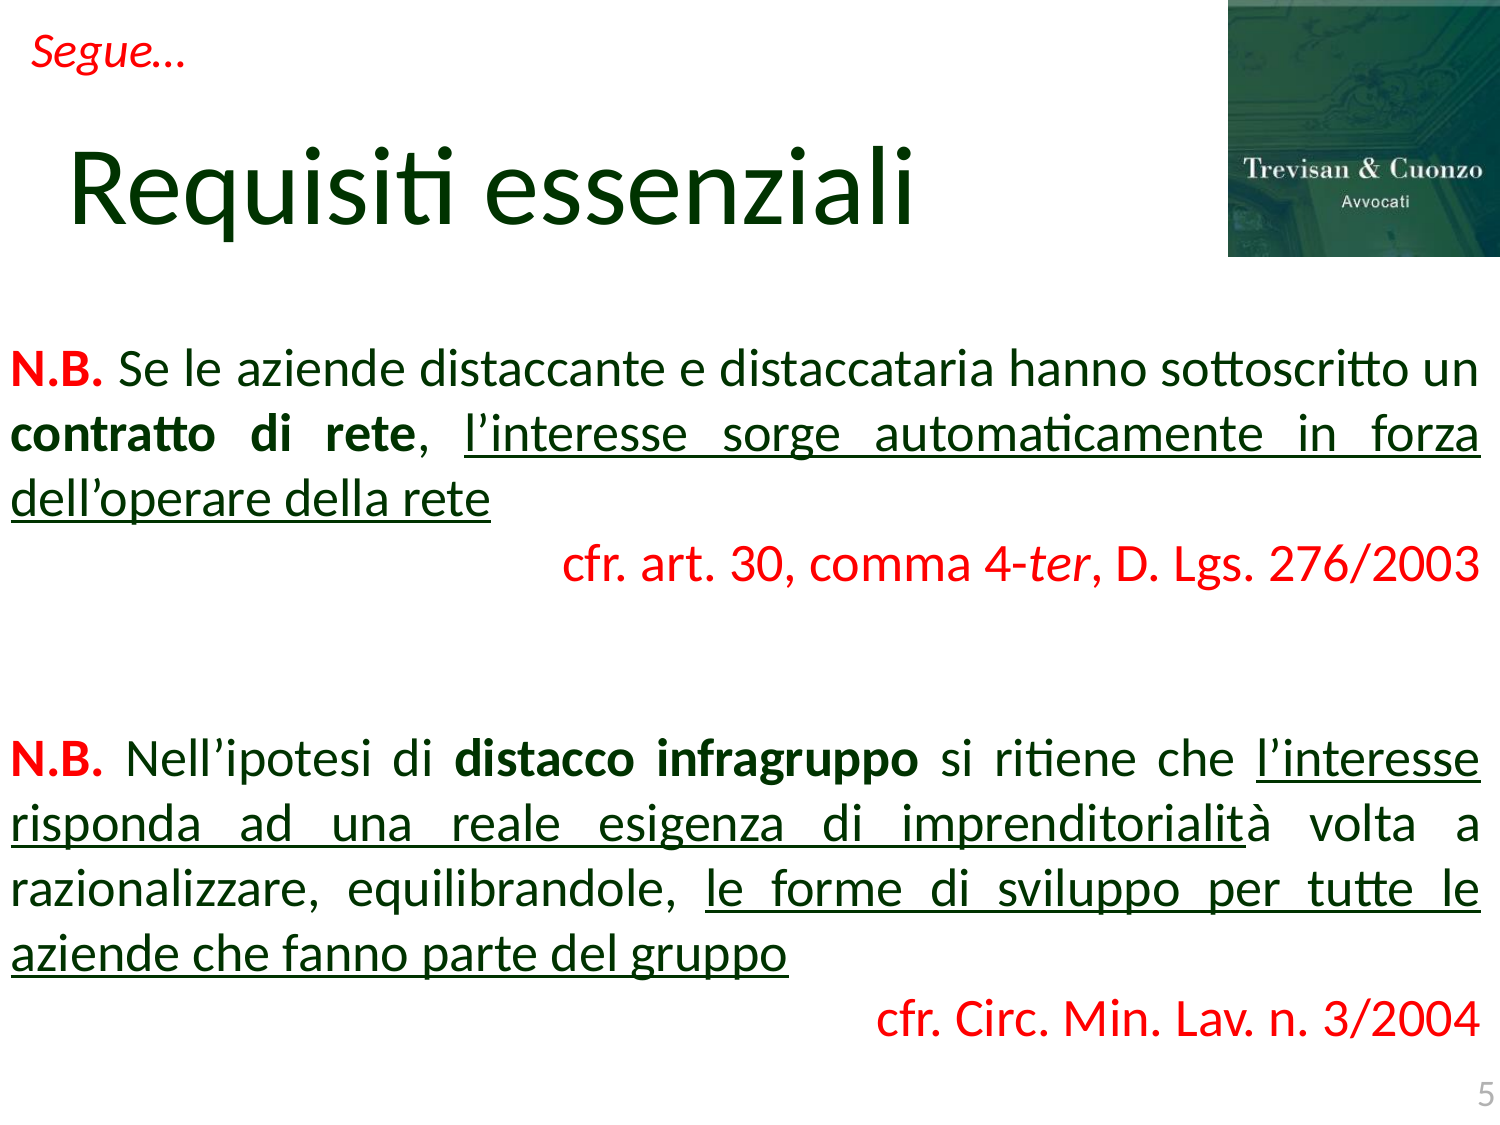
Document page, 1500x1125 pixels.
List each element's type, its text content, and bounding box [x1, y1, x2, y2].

text_box N.B. Se le aziende distaccante e distaccataria hanno sottoscritto un contratto di rete, l’interesse sorge automaticamente in forza dell’operare della rete cfr. art. 30, comma 4-ter, D. Lgs. 276/2003 N.B. Nell’ipotesi di distacco infragruppo si ritiene che l’interesse risponda ad una reale esigenza di imprenditorialità volta a razionalizzare, equilibrandole, le forme di sviluppo per tutte le aziende che fanno parte del gruppo cfr. Circ. Min. Lav. n. 3/2004 [0, 324, 1496, 1055]
title Requisiti essenziali [67, 112, 1425, 249]
text_box Segue… [0, 17, 188, 78]
picture [1228, 0, 1500, 257]
slide_number 5 [1150, 1068, 1496, 1115]
